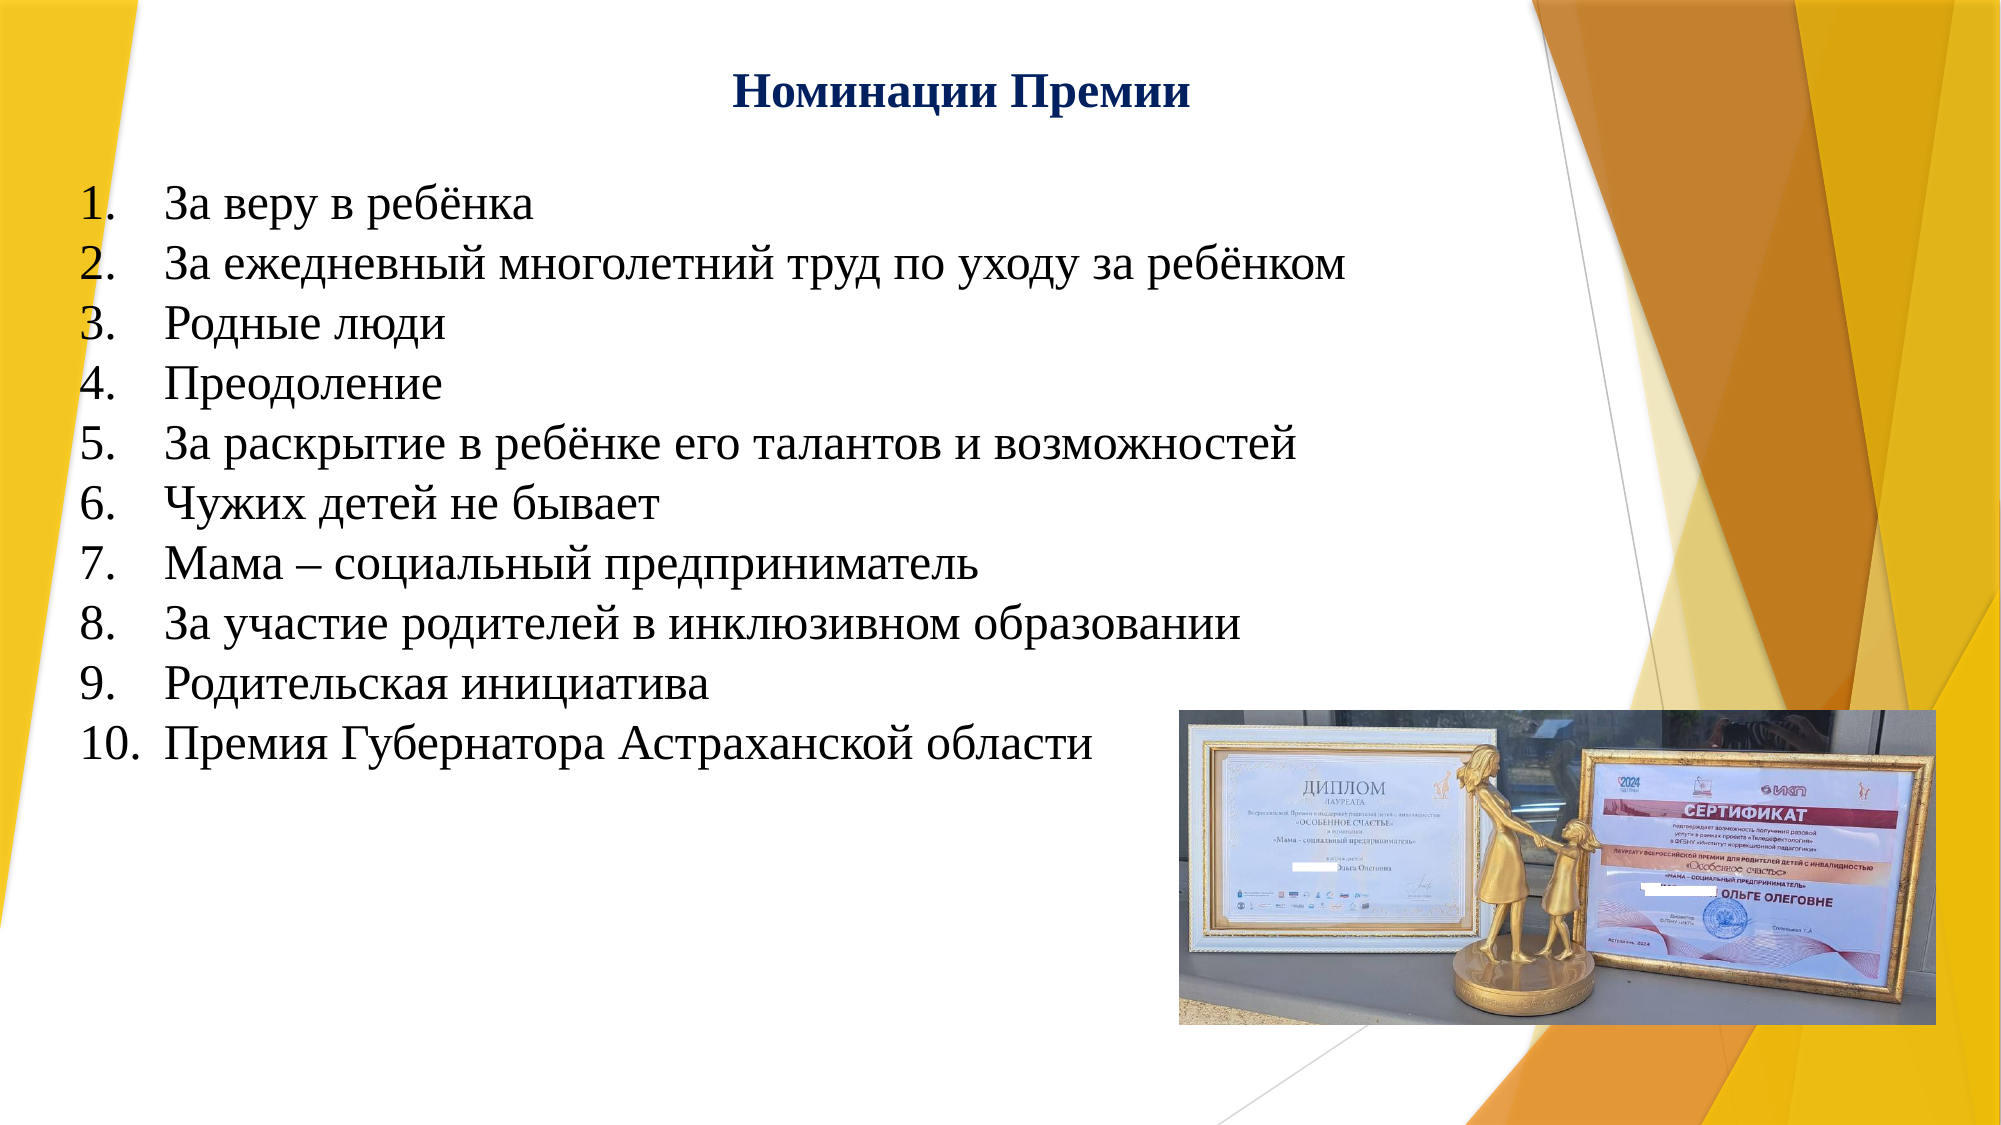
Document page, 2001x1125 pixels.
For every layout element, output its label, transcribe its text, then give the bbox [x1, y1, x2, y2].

picture [1179, 710, 1937, 1025]
text_box Номинации Премии За веру в ребёнка За ежедневный многолетний труд по уходу за ребёнком Родные люди Преодоление За раскрытие в ребёнке его талантов и возможностей Чужих детей не бывает Мама – социальный предприниматель За участие родителей в инклюзивном образовании Родительская инициатива Премия Губернатора Астраханской области [64, 41, 1885, 837]
